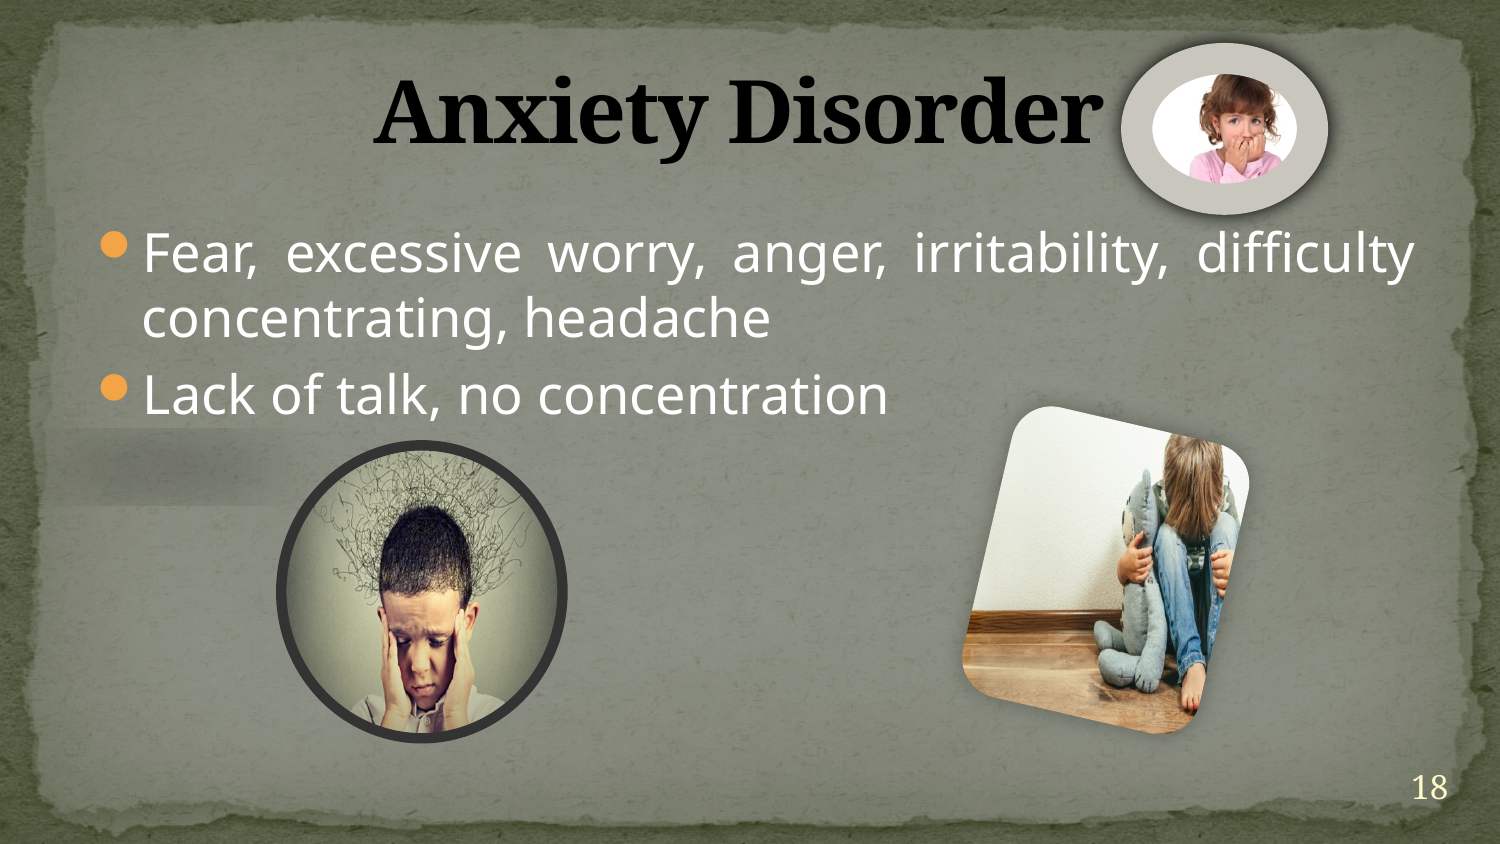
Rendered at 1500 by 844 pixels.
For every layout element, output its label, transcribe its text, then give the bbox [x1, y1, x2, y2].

list Fear, excessive worry, anger, irritability, difficulty concentrating, headache Lack of talk, no concentration [82, 210, 1432, 774]
slide_number 18 [1379, 760, 1480, 817]
picture [1138, 60, 1312, 199]
picture [962, 406, 1250, 735]
picture [283, 447, 562, 738]
title Anxiety Disorder [74, 18, 1425, 169]
